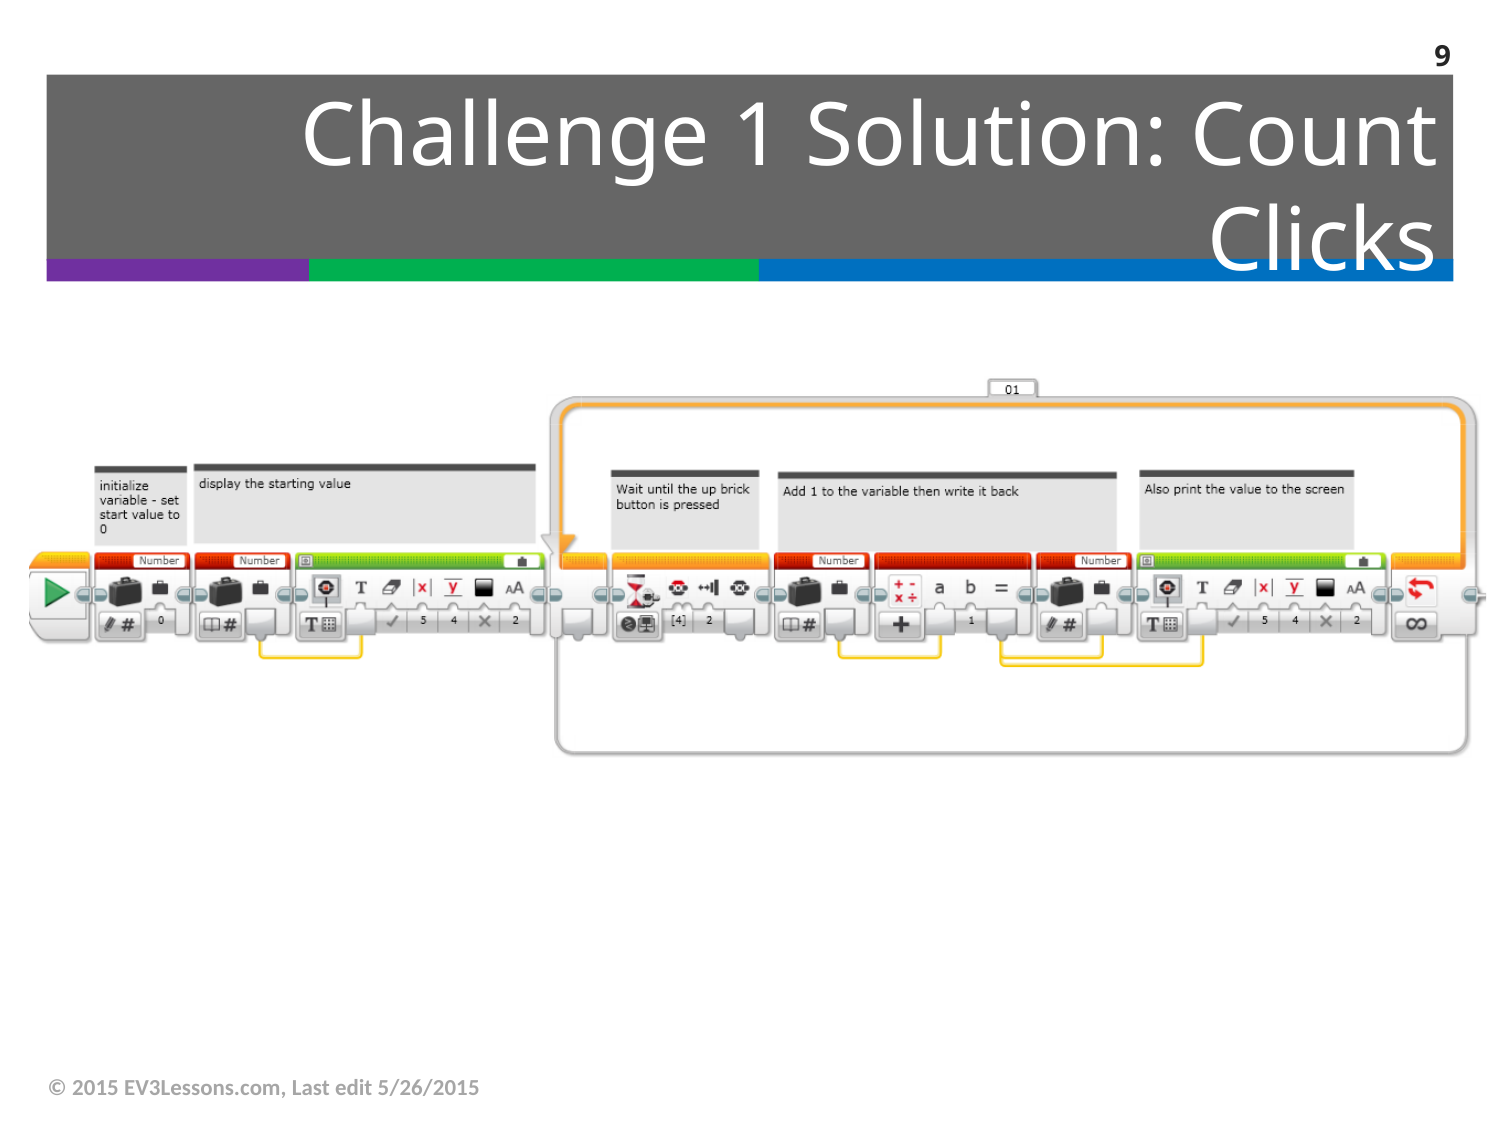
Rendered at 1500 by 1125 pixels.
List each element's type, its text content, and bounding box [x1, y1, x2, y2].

footer © 2015 EV3Lessons.com, Last edit 5/26/2015 [32, 1055, 1038, 1116]
title Challenge 1 Solution: Count Clicks [46, 103, 1454, 263]
picture [28, 371, 1487, 771]
slide_number 9 [1362, 27, 1466, 87]
